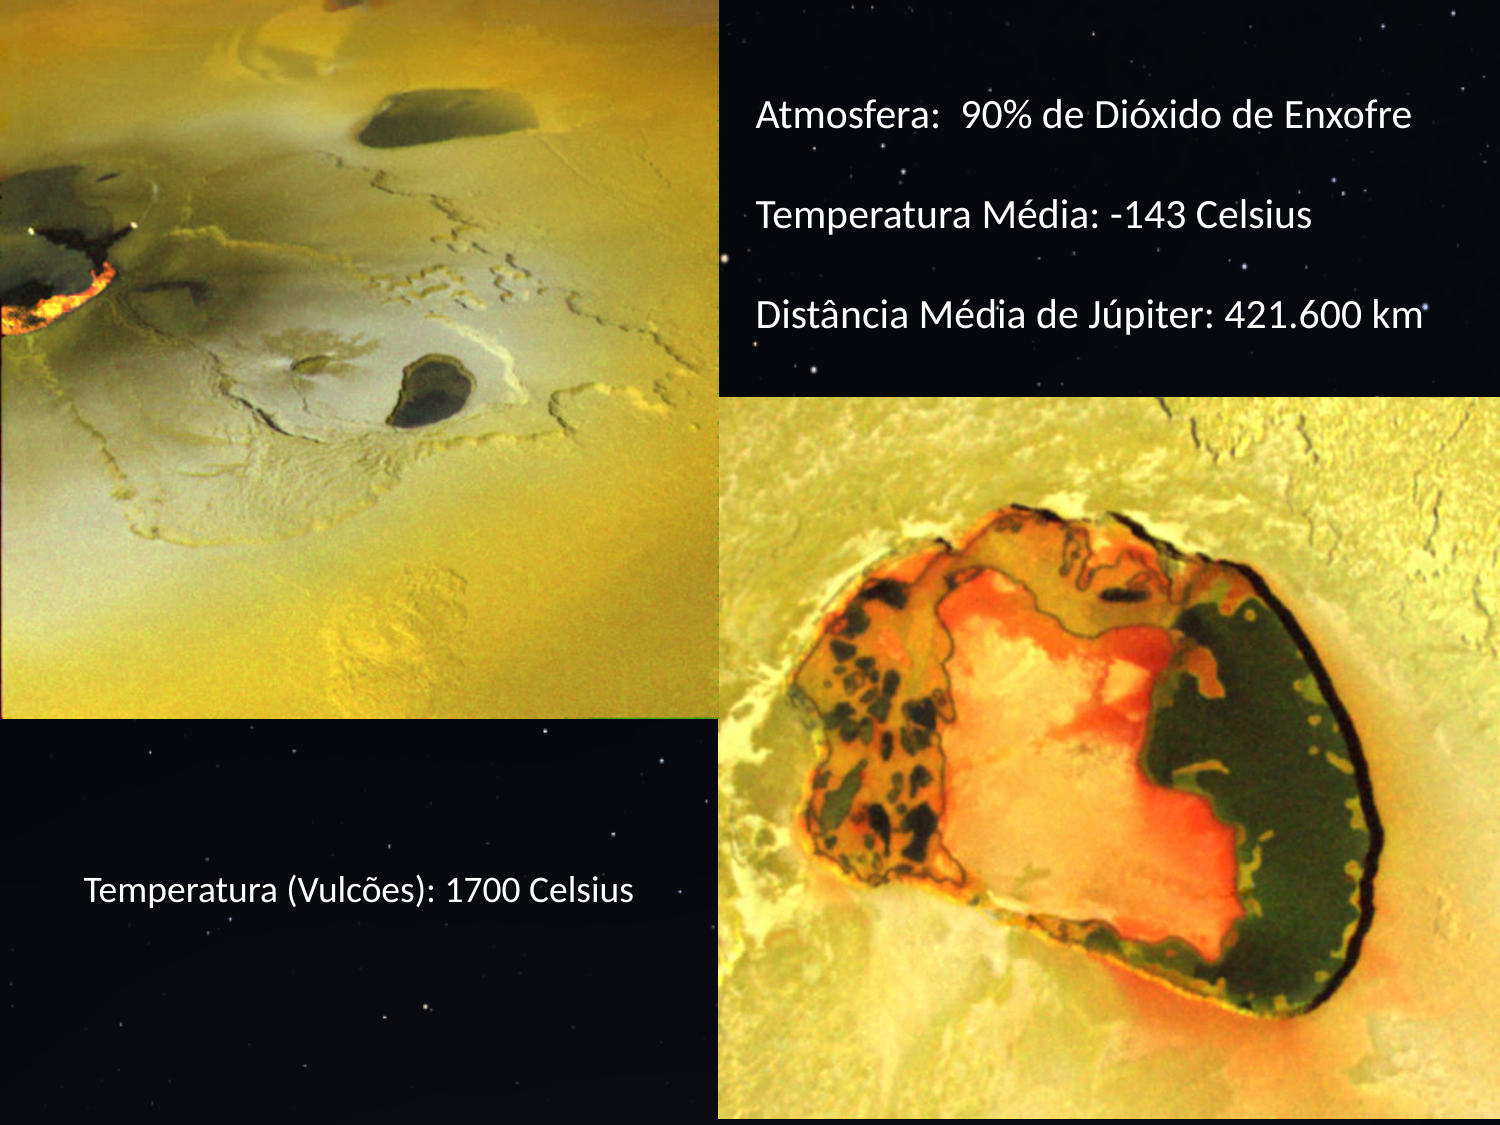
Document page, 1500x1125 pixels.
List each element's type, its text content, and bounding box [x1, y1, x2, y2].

text_box Temperatura (Vulcões): 1700 Celsius [69, 857, 650, 918]
picture [0, 0, 1500, 1125]
text_box Atmosfera: 90% de Dióxido de Enxofre Temperatura Média: -143 Celsius Distância Média de Júpiter: 421.600 km [740, 79, 1500, 396]
